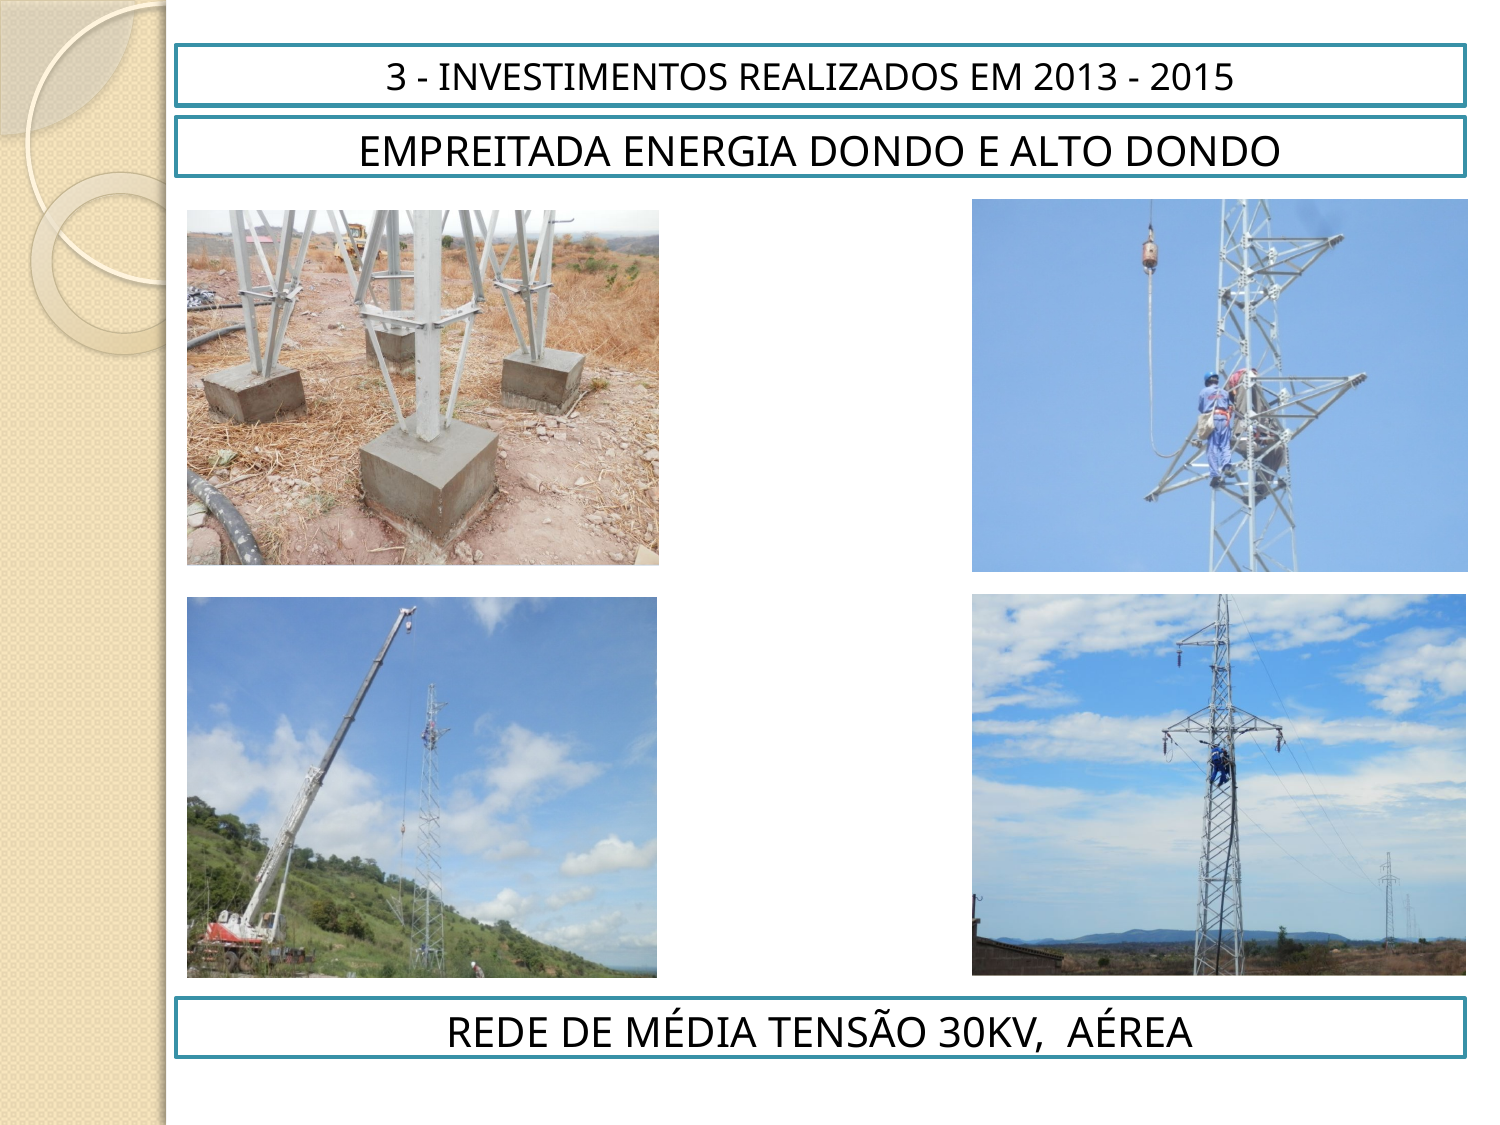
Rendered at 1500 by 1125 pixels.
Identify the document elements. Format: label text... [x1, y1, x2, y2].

picture [972, 594, 1466, 976]
text_box REDE DE MÉDIA TENSÃO 30KV, AÉREA [174, 996, 1467, 1059]
picture [187, 210, 659, 566]
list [187, 597, 657, 979]
title 3 - INVESTIMENTOS REALIZADOS EM 2013 - 2015 [174, 43, 1467, 108]
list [972, 198, 1468, 573]
text_box EMPREITADA ENERGIA DONDO E ALTO DONDO [174, 115, 1467, 178]
